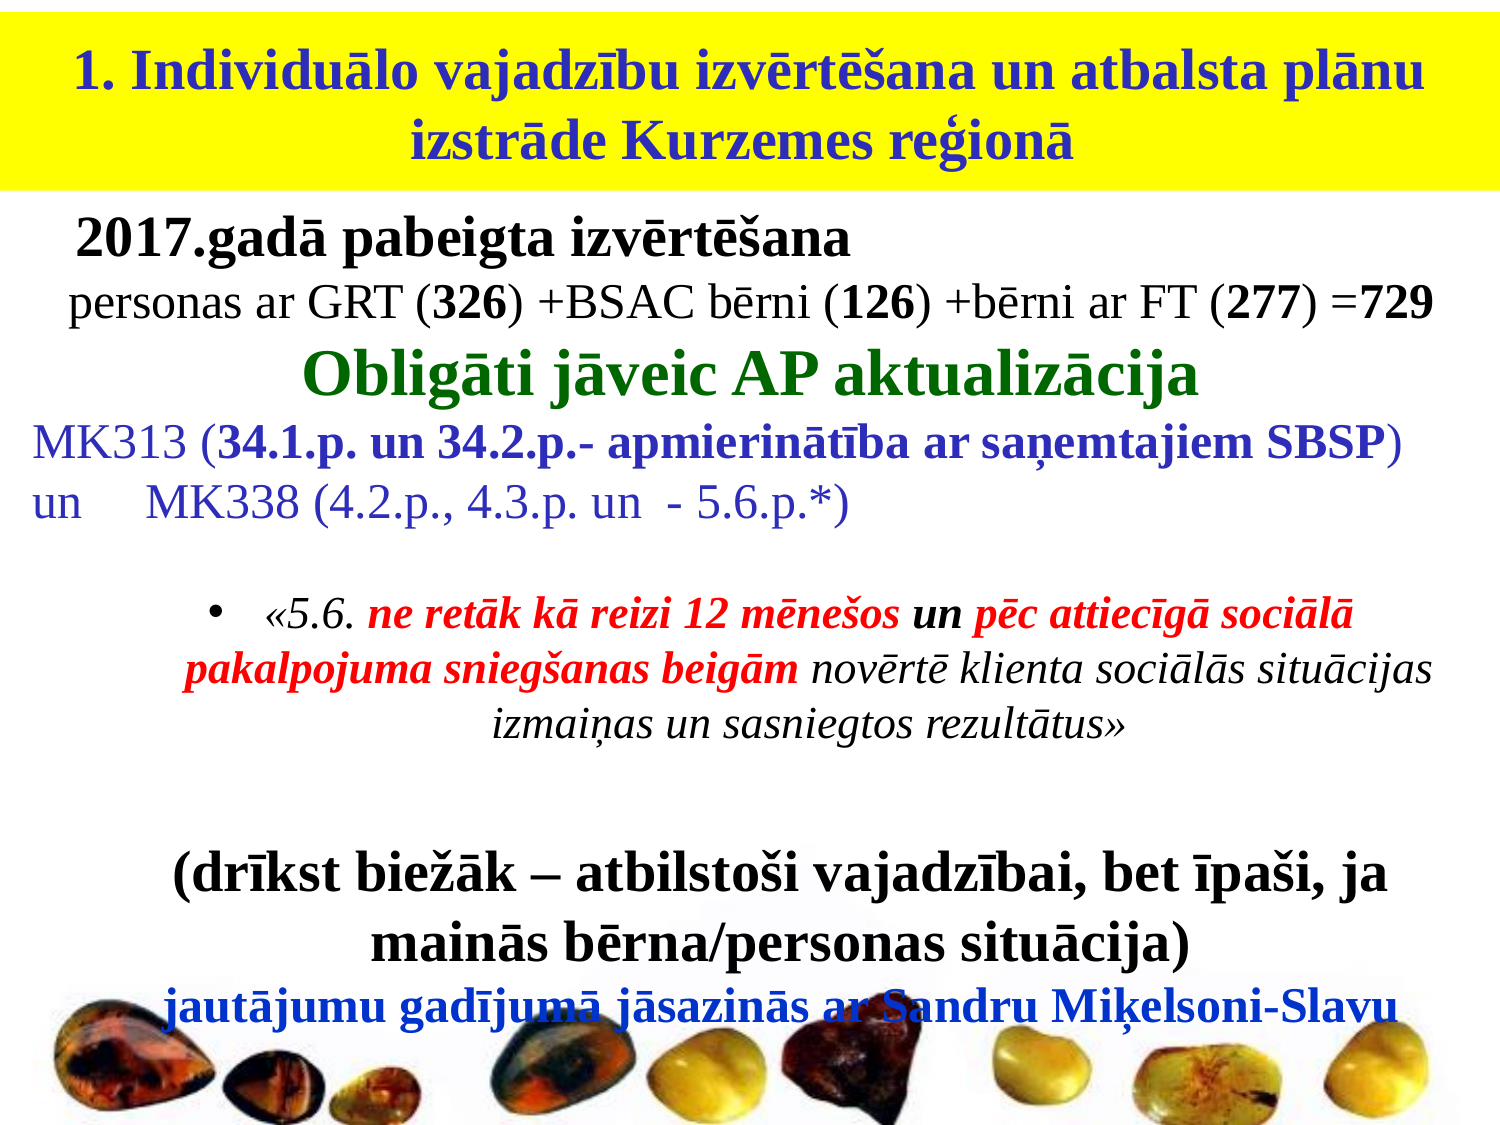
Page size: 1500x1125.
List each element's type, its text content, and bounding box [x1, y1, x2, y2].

picture [0, 191, 1500, 1125]
text_box 1. Individuālo vajadzību izvērtēšana un atbalsta plānu izstrāde Kurzemes reģionā [0, 12, 1500, 191]
picture [0, 0, 1500, 12]
list 2017.gadā pabeigta izvērtēšana personas ar GRT (326) +BSAC bērni (126) +bērni ar FT (277) =729 Obligāti jāveic AP aktualizācija MK313 (34.1.p. un 34.2.p.- apmierinātība ar saņemtajiem SBSP) un MK338 (4.2.p., 4.3.p. un - 5.6.p.*) «5.6. ne retāk kā reizi 12 mēnešos un pēc attiecīgā sociālā pakalpojuma sniegšanas beigām novērtē klienta sociālās situācijas izmaiņas un sasniegtos rezultātus» (drīkst biežāk – atbilstoši vajadzībai, bet īpaši, ja mainās bērna/personas situācija) jautājumu gadījumā jāsazinās ar Sandru Miķelsoni-Slavu [17, 191, 1471, 1000]
